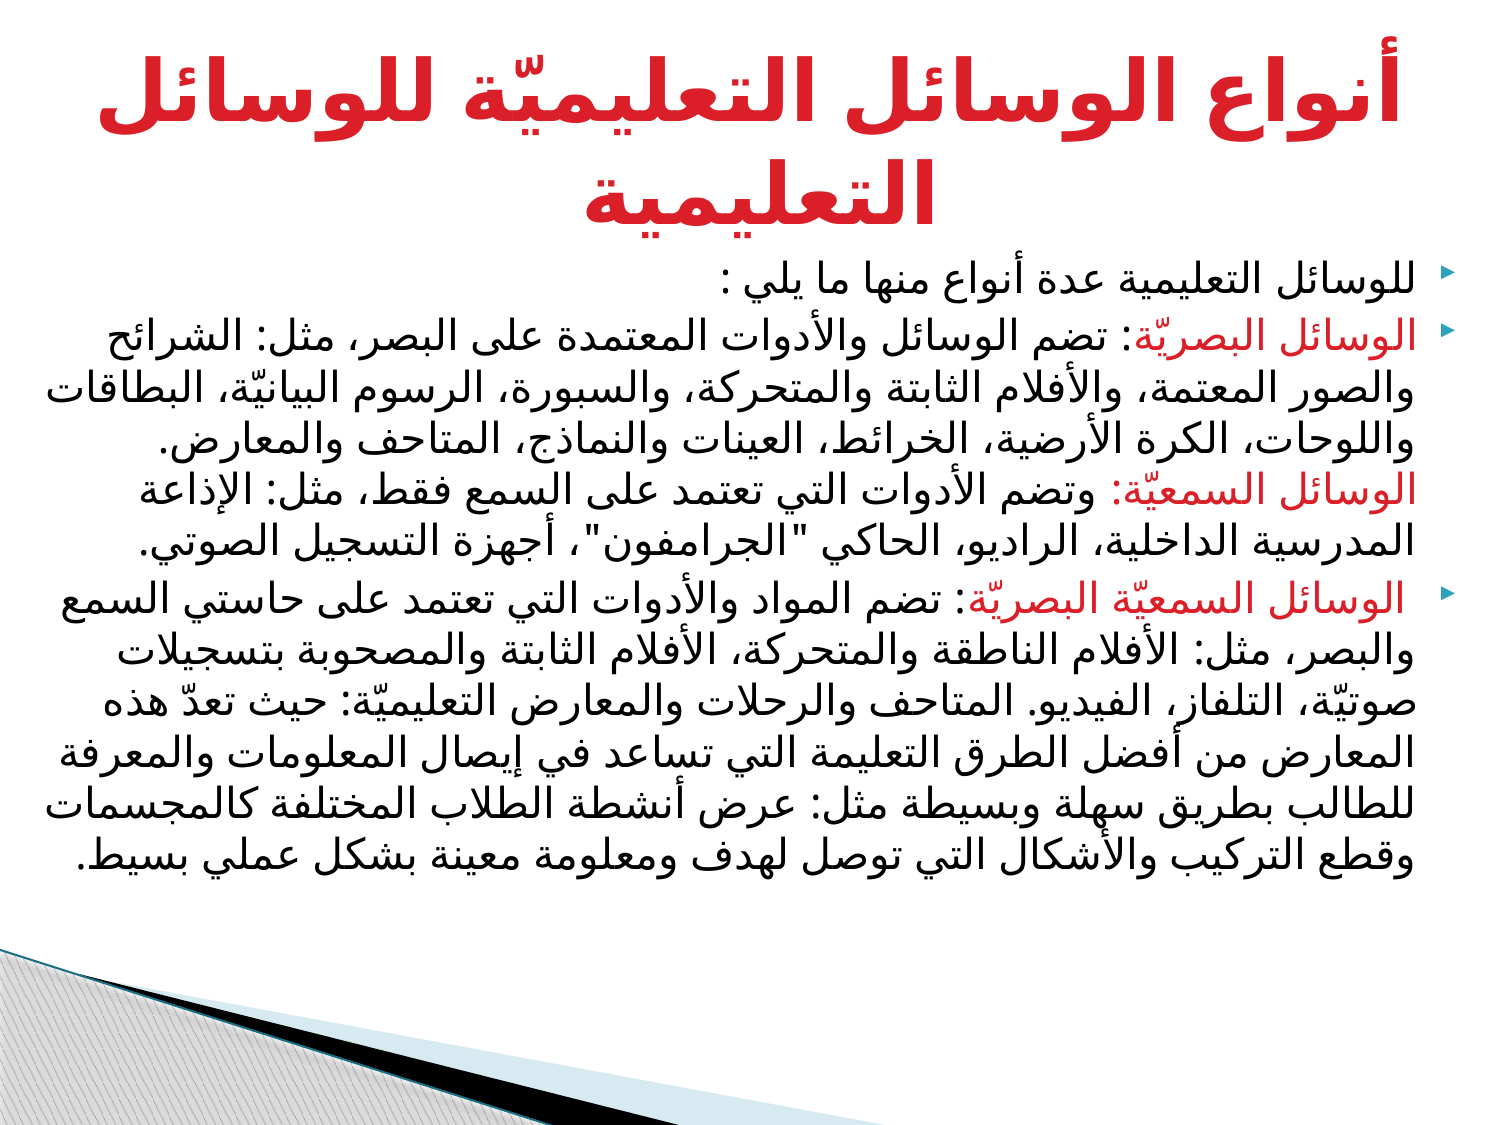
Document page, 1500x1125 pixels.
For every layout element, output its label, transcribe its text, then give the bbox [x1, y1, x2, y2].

title أنواع الوسائل التعليميّة للوسائل التعليمية [75, 45, 1425, 233]
list للوسائل التعليمية عدة أنواع منها ما يلي : الوسائل البصريّة: تضم الوسائل والأدوات المعتمدة على البصر، مثل: الشرائح والصور المعتمة، والأفلام الثابتة والمتحركة، والسبورة، الرسوم البيانيّة، البطاقات واللوحات، الكرة الأرضية، الخرائط، العينات والنماذج، المتاحف والمعارض. الوسائل السمعيّة: وتضم الأدوات التي تعتمد على السمع فقط، مثل: الإذاعة المدرسية الداخلية، الراديو، الحاكي "الجرامفون"، أجهزة التسجيل الصوتي. الوسائل السمعيّة البصريّة: تضم المواد والأدوات التي تعتمد على حاستي السمع والبصر، مثل: الأفلام الناطقة والمتحركة، الأفلام الثابتة والمصحوبة بتسجيلات صوتيّة، التلفاز، الفيديو. المتاحف والرحلات والمعارض التعليميّة: حيث تعدّ هذه المعارض من أفضل الطرق التعليمة التي تساعد في إيصال المعلومات والمعرفة للطالب بطريق سهلة وبسيطة مثل: عرض أنشطة الطلاب المختلفة كالمجسمات وقطع التركيب والأشكال التي توصل لهدف ومعلومة معينة بشكل عملي بسيط. [17, 243, 1483, 1080]
